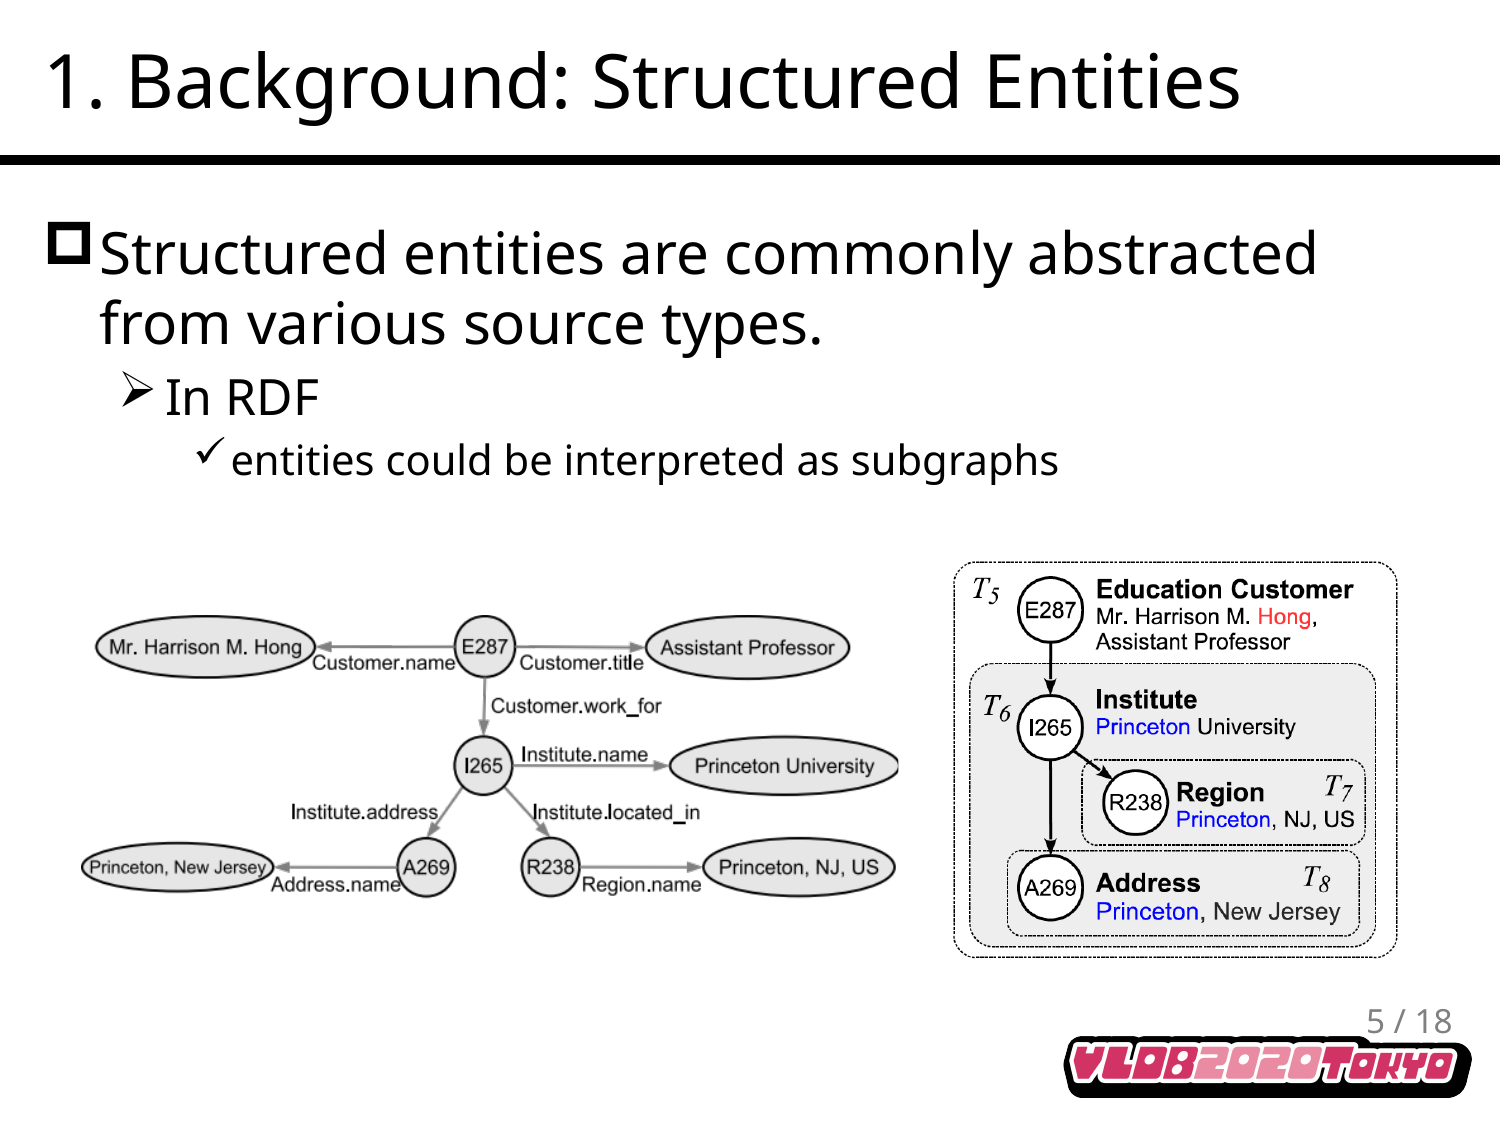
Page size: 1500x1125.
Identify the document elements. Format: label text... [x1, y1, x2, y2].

title 1. Background: Structured Entities [27, 22, 1323, 136]
slide_number 4 / 18 [1074, 992, 1475, 1075]
picture [80, 615, 899, 904]
picture [951, 559, 1398, 959]
list Structured entities are commonly abstracted from various source types. In RDF entities could be interpreted as subgraphs [27, 208, 1476, 1070]
picture [1047, 1028, 1488, 1106]
